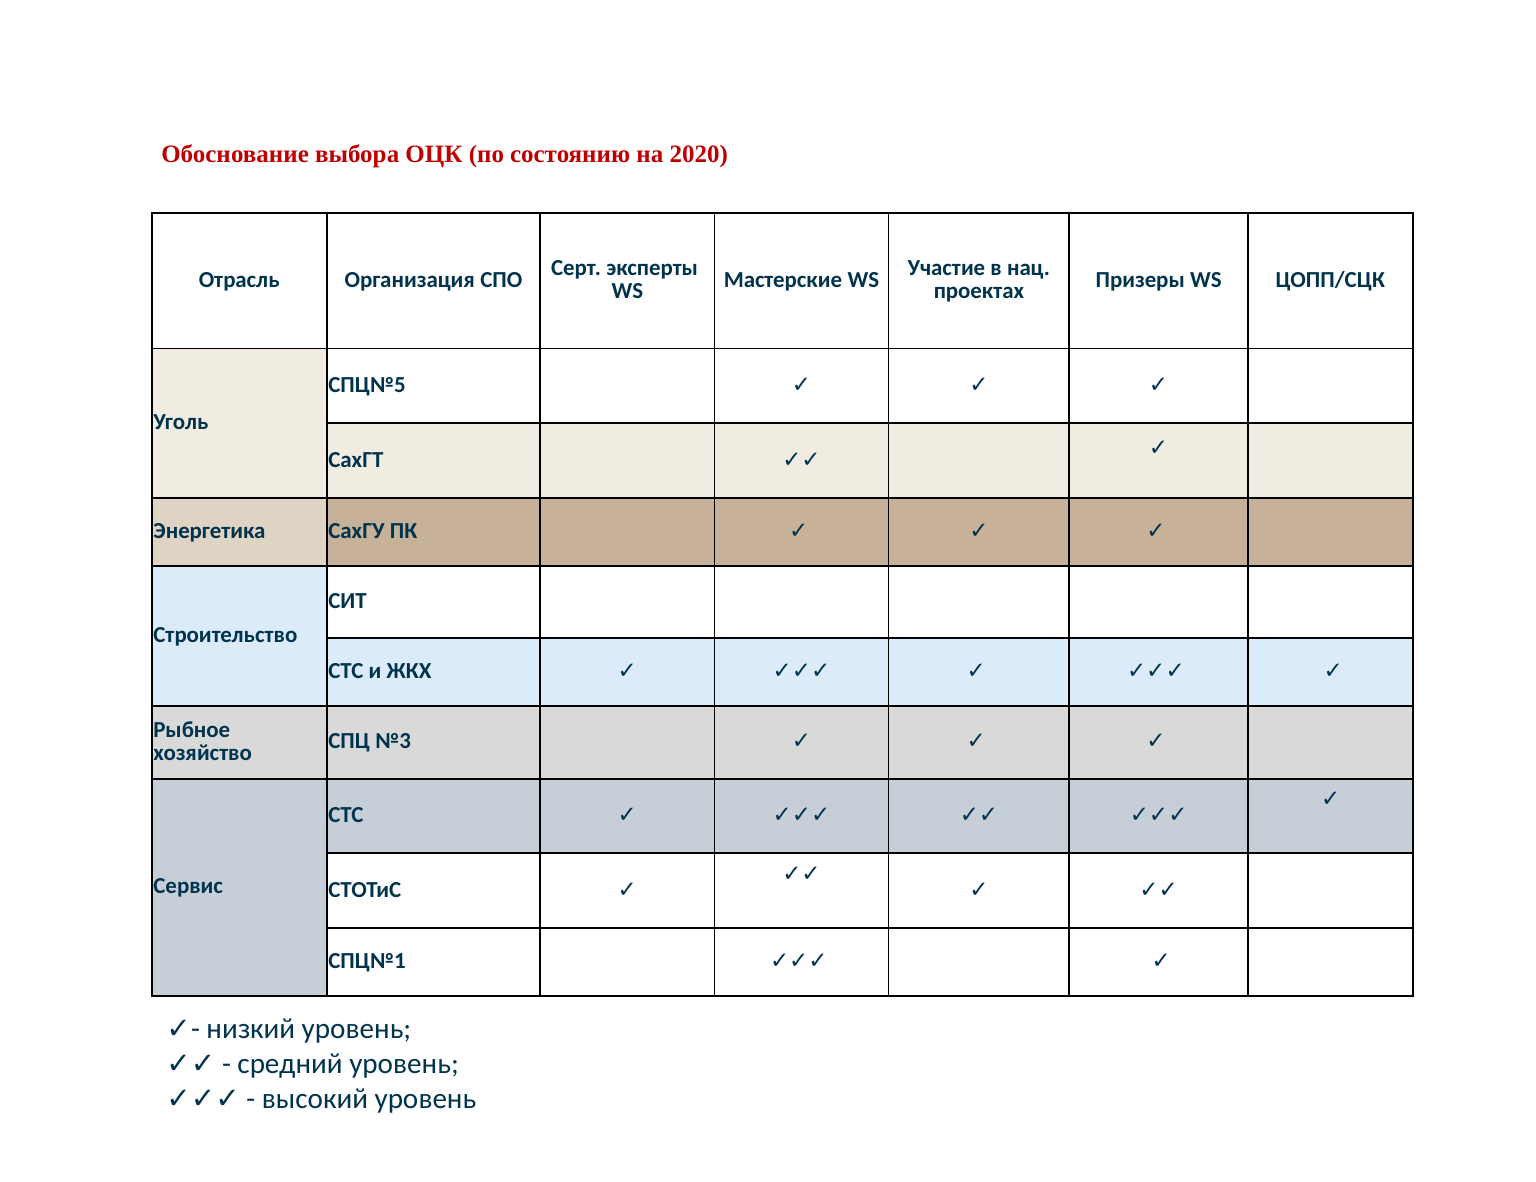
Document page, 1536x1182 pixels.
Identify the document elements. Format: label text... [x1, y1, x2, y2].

table_cell ✓✓ [715, 854, 888, 927]
table_cell СахГТ [328, 424, 539, 497]
table_cell ✓✓ [715, 424, 888, 497]
text_box ✓- низкий уровень; ✓✓ - средний уровень; ✓✓✓ - высокий уровень [151, 1001, 1317, 1122]
table_cell [1249, 707, 1412, 778]
table_cell [889, 929, 1068, 995]
table_cell ✓✓✓ [1070, 780, 1247, 852]
table_cell [541, 349, 714, 422]
table_cell ✓ [715, 499, 888, 565]
table_cell ✓ [889, 854, 1068, 927]
table_cell [1249, 854, 1412, 927]
table_cell [1249, 424, 1412, 497]
table_cell Энергетика [153, 499, 326, 565]
table_cell Рыбное хозяйство [153, 707, 326, 778]
table_cell [889, 567, 1068, 637]
table_cell [889, 424, 1068, 497]
table_cell ✓✓✓ [1070, 639, 1247, 705]
table_cell Уголь [153, 349, 326, 497]
table_cell СТОТиС [328, 854, 539, 927]
table_cell ✓ [1070, 929, 1247, 995]
table_cell ✓ [889, 707, 1068, 778]
table_cell ✓ [541, 639, 714, 705]
table_cell [1249, 929, 1412, 995]
table_cell ✓ [1070, 499, 1247, 565]
table_cell СПЦ№1 [328, 929, 539, 995]
table_header Призеры WS [1070, 214, 1247, 348]
table_cell [541, 499, 714, 565]
table_header Отрасль [153, 214, 326, 348]
table_cell [1070, 567, 1247, 637]
table_header Организация СПО [328, 214, 539, 348]
table_cell [1249, 567, 1412, 637]
table_cell [541, 424, 714, 497]
table_cell Строительство [153, 567, 326, 705]
table_cell СИТ [328, 567, 539, 637]
table_cell ✓ [1070, 349, 1247, 422]
table_cell СПЦ №3 [328, 707, 539, 778]
table_cell [541, 707, 714, 778]
table_header Участие в нац. проектах [889, 214, 1068, 348]
table_cell [541, 929, 714, 995]
table_cell [1249, 499, 1412, 565]
table_cell СахГУ ПК [328, 499, 539, 565]
table_header Мастерские WS [715, 214, 888, 348]
table_cell ✓✓ [1070, 854, 1247, 927]
table_cell СПЦ№5 [328, 349, 539, 422]
table_cell [715, 567, 888, 637]
table_cell [1249, 349, 1412, 422]
table_cell [541, 567, 714, 637]
table_cell ✓ [889, 499, 1068, 565]
table_cell СТС [328, 780, 539, 852]
table_cell ✓ [1070, 424, 1247, 497]
table_cell ✓✓✓ [715, 780, 888, 852]
table_cell ✓ [715, 707, 888, 778]
table_cell ✓ [889, 639, 1068, 705]
table_cell ✓✓✓ [715, 929, 888, 995]
table_cell ✓ [1249, 780, 1412, 852]
table_cell Сервис [153, 780, 326, 995]
table_cell ✓ [541, 854, 714, 927]
table_cell ✓✓ [889, 780, 1068, 852]
table_cell ✓ [889, 349, 1068, 422]
table_header ЦОПП/СЦК [1249, 214, 1412, 348]
table_cell ✓ [541, 780, 714, 852]
table_cell СТС и ЖКХ [328, 639, 539, 705]
text_box Обоснование выбора ОЦК (по состоянию на 2020) [146, 129, 1480, 175]
table_cell ✓✓✓ [715, 639, 888, 705]
table_header Серт. эксперты WS [541, 214, 714, 348]
table_cell ✓ [1249, 639, 1412, 705]
table_cell ✓ [1070, 707, 1247, 778]
table_cell ✓ [715, 349, 888, 422]
